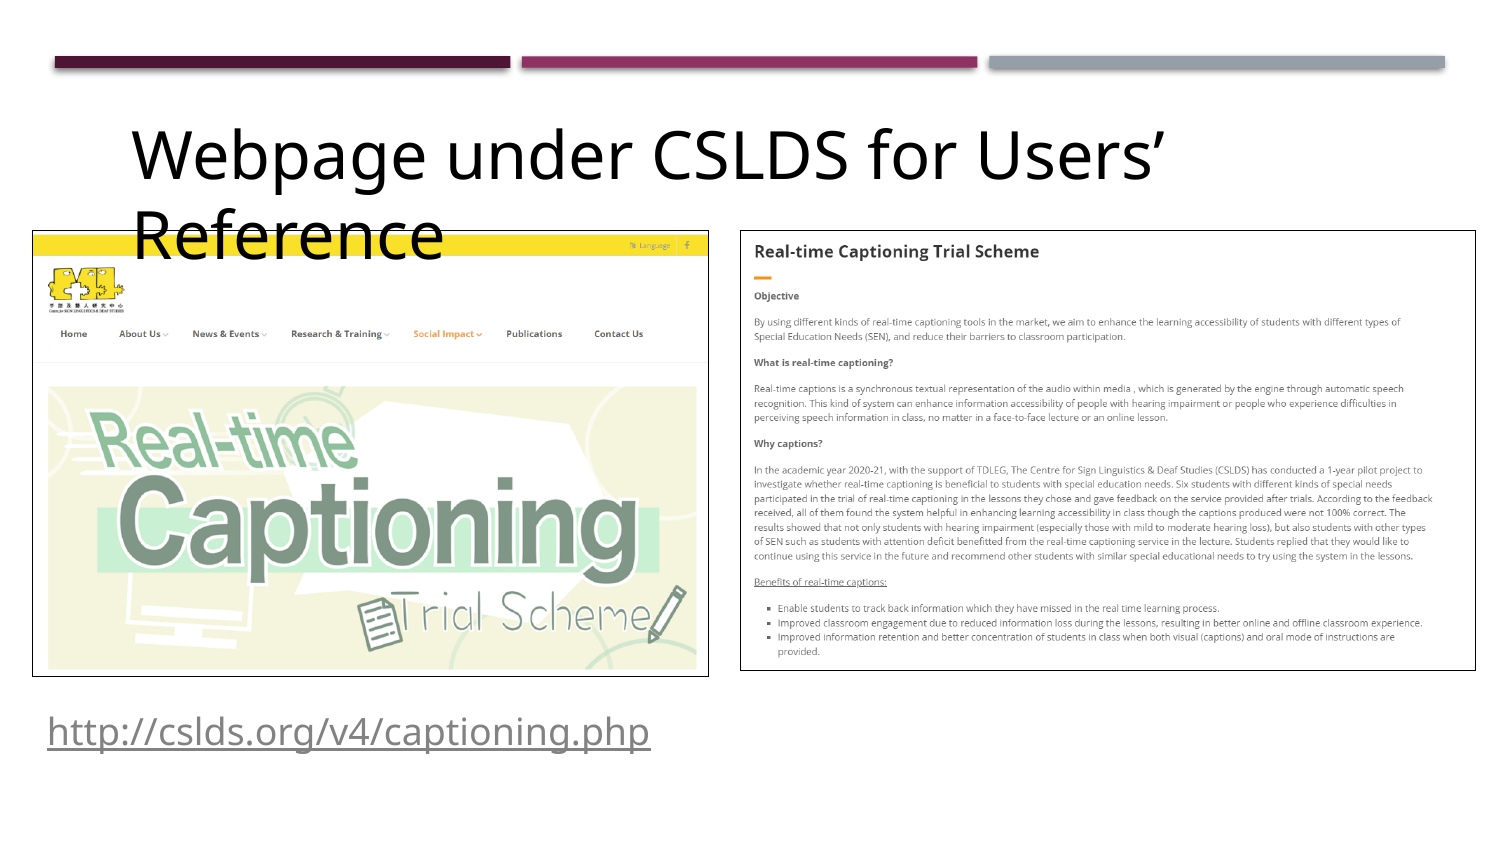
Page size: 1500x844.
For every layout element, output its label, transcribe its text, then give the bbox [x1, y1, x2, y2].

text_box Webpage under CSLDS for Users’ Reference [116, 105, 1415, 280]
text_box http://cslds.org/v4/captioning.php [32, 700, 984, 767]
picture [739, 230, 1477, 672]
picture [31, 230, 709, 678]
